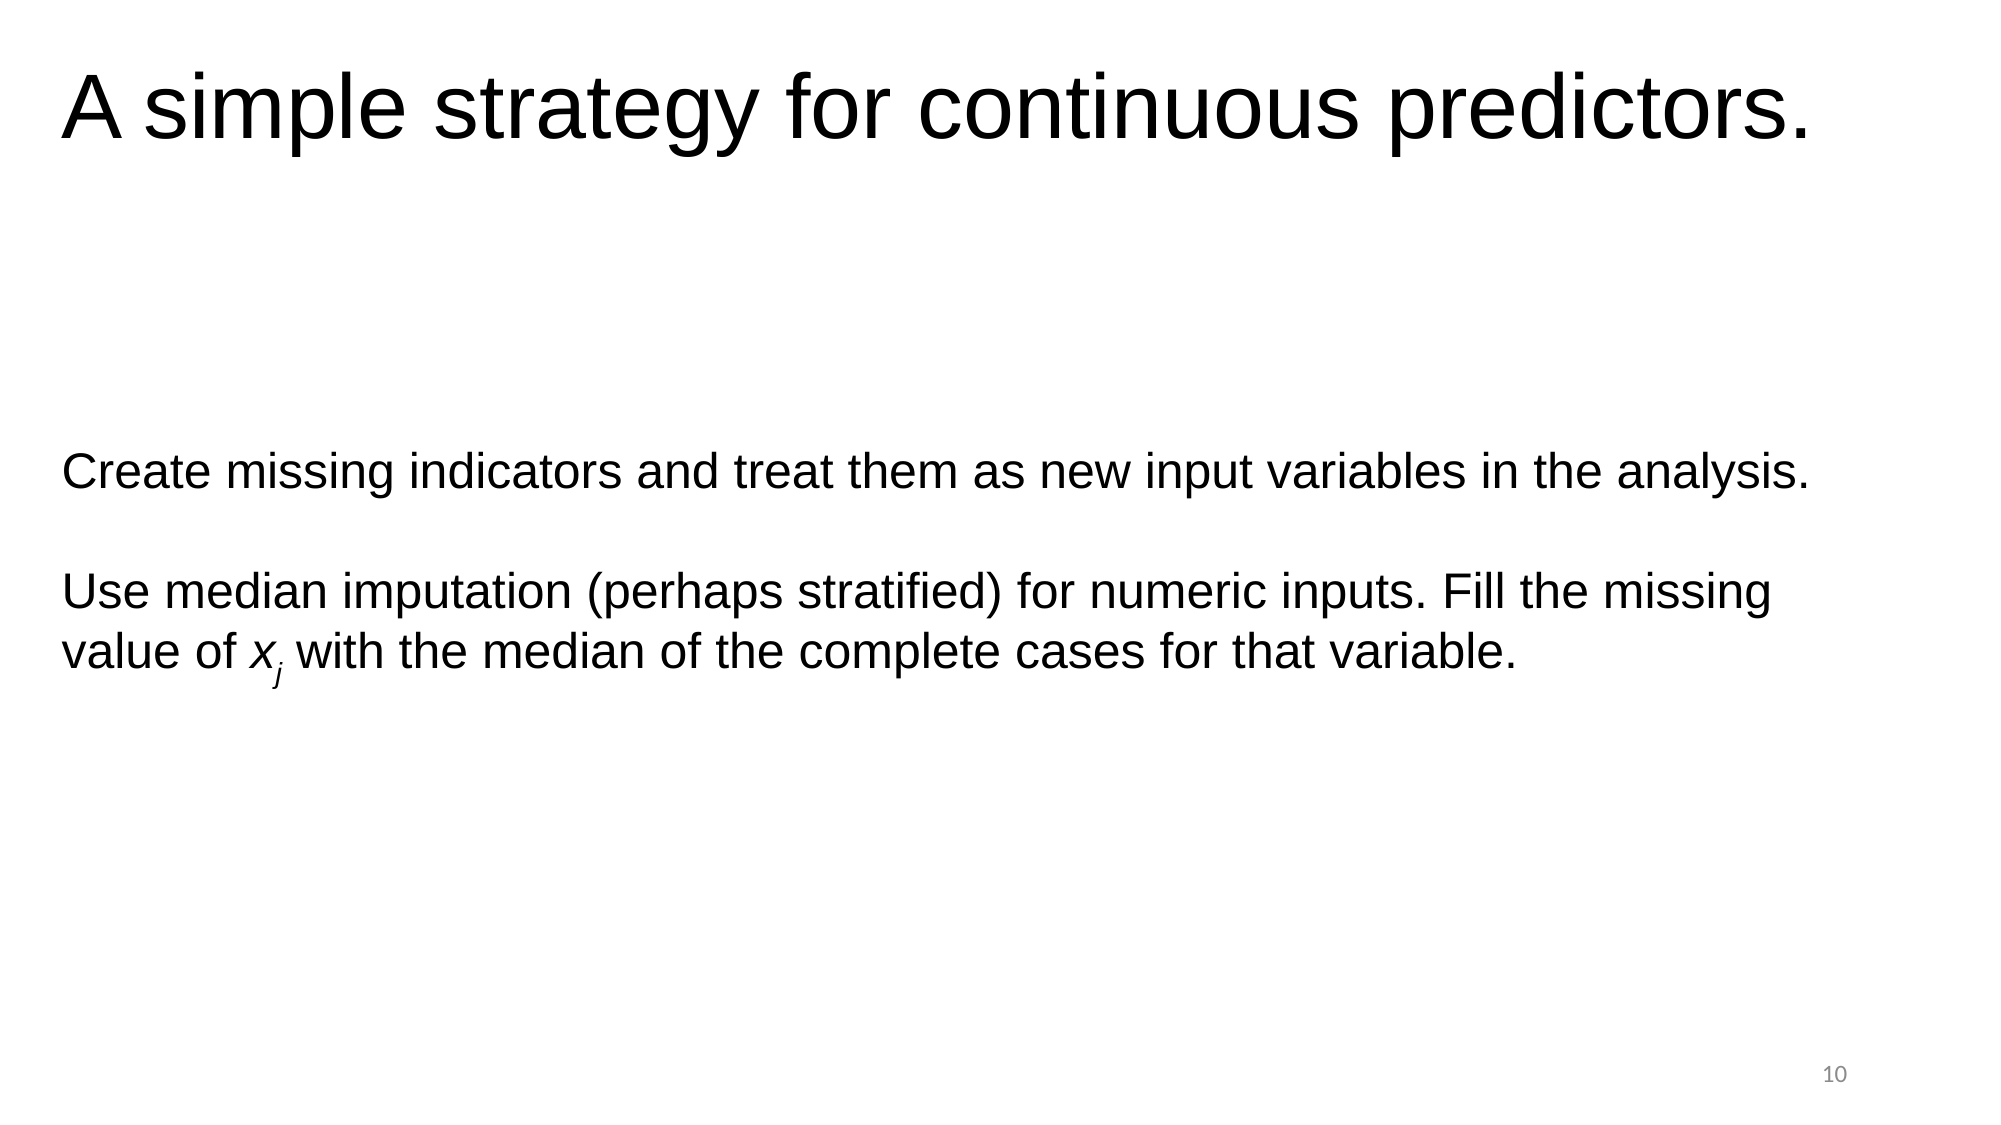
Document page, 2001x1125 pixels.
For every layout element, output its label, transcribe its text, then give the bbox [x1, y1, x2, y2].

title A simple strategy for continuous predictors. [46, 0, 1892, 218]
slide_number 10 [1412, 1042, 1863, 1103]
text_box Create missing indicators and treat them as new input variables in the analysis. Use median imputation (perhaps stratified) for numeric inputs. Fill the missing value of xj with the median of the complete cases for that variable. [46, 431, 1863, 757]
